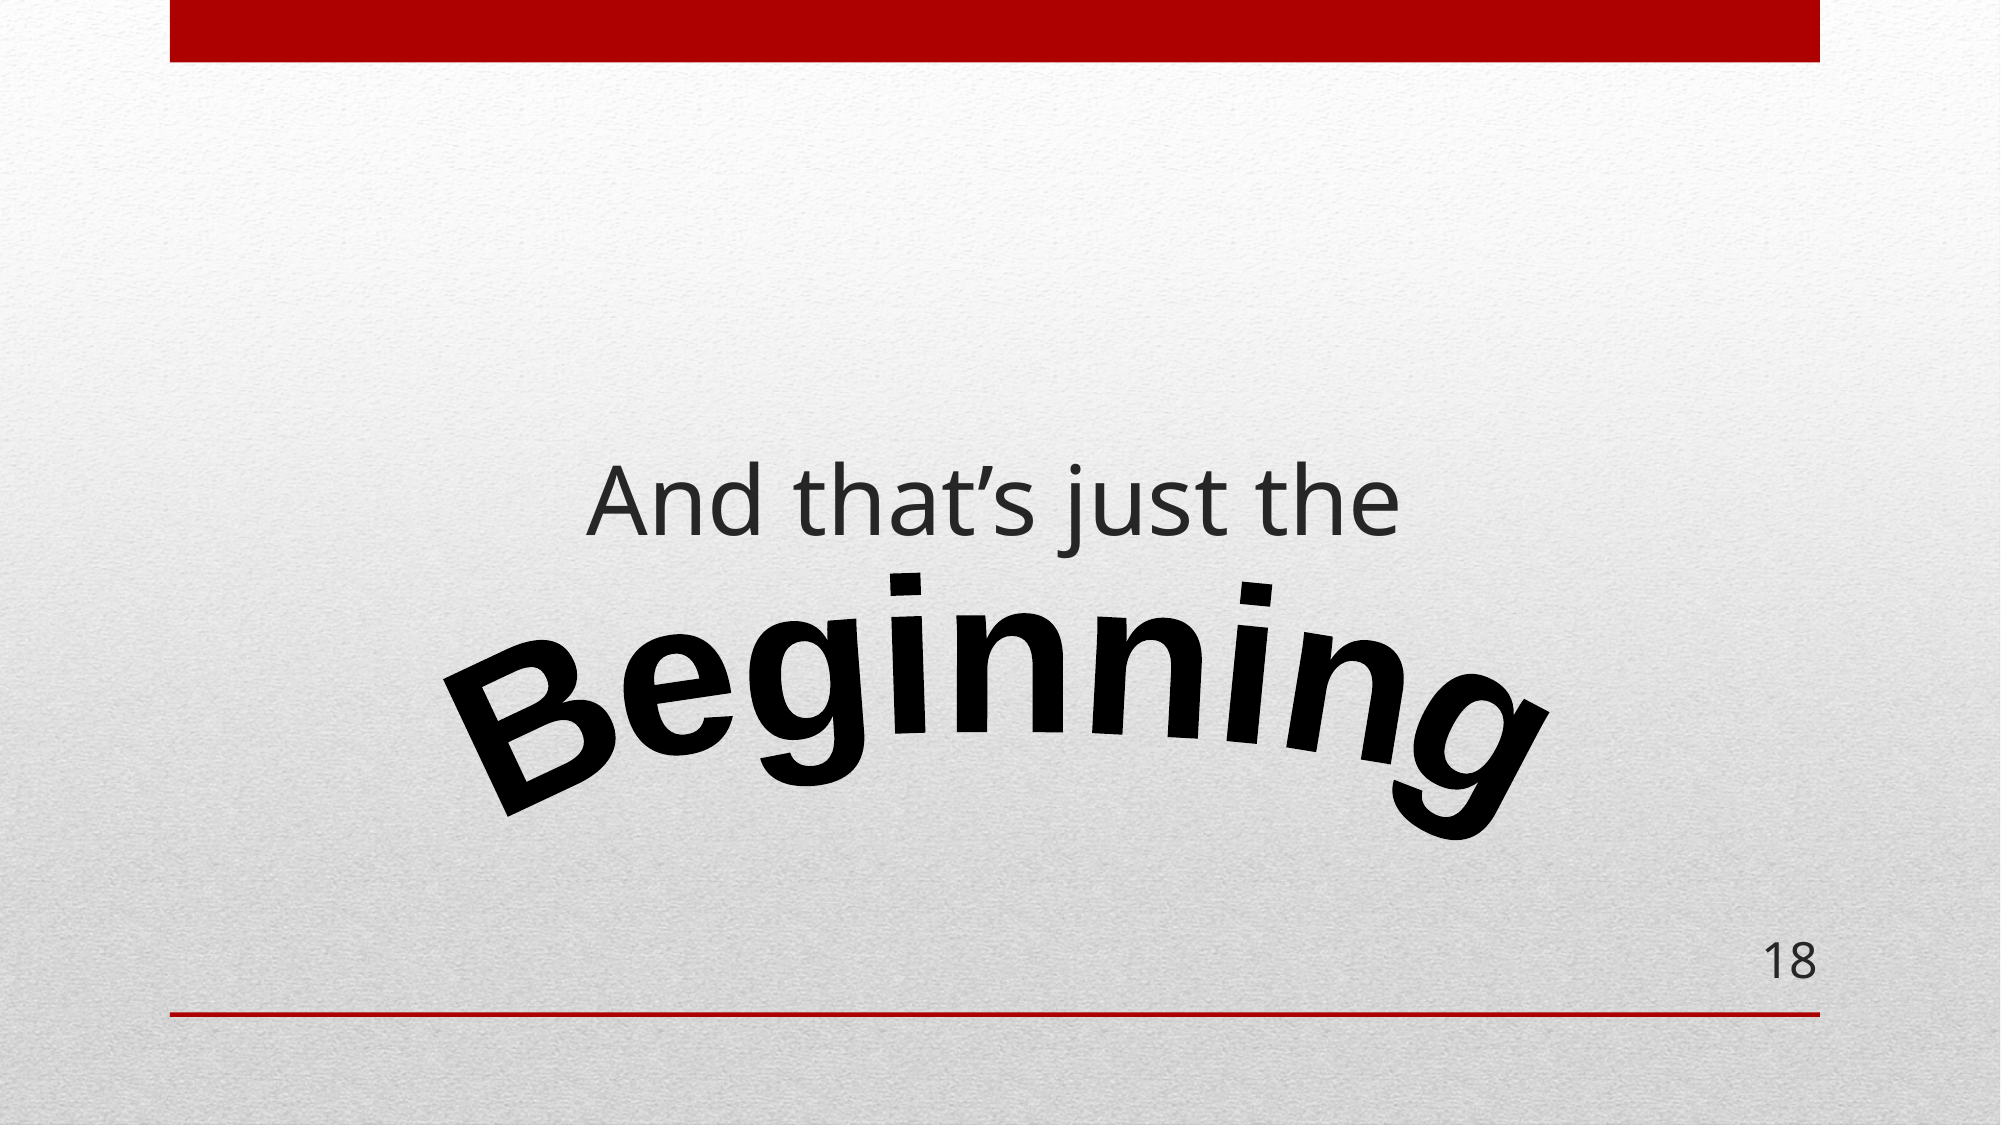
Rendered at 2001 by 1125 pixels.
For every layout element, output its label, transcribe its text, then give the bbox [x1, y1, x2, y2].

title And that’s just the [571, 399, 1434, 563]
slide_number 18 [1666, 933, 1834, 993]
